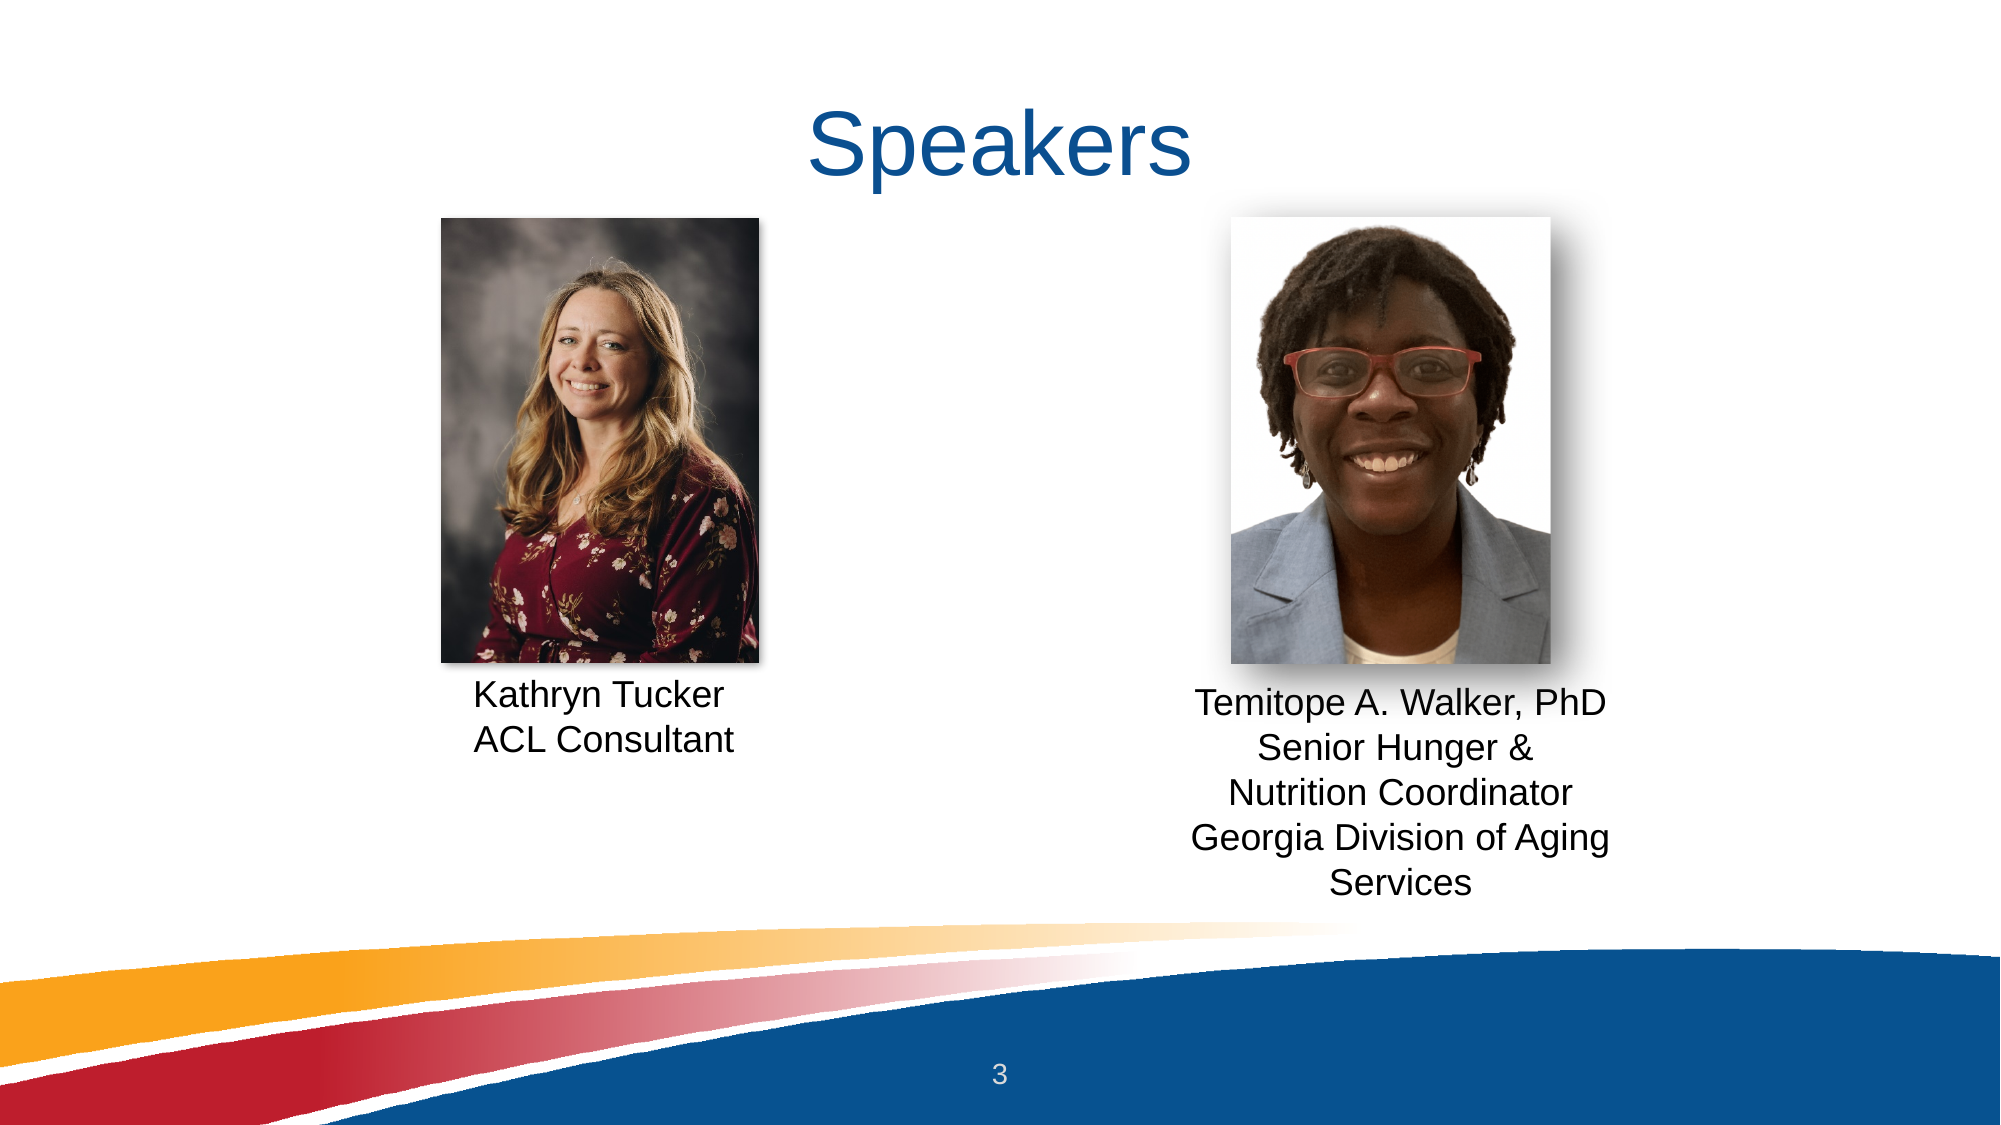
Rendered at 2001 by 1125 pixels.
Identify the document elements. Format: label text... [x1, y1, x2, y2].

picture [1231, 217, 1551, 665]
text_box Temitope A. Walker, PhD Senior Hunger & Nutrition Coordinator Georgia Division of Aging Services [1154, 670, 1647, 911]
picture [441, 218, 759, 663]
text_box Kathryn Tucker ACL Consultant [441, 662, 767, 768]
picture [0, 887, 2000, 1125]
slide_number 3 [766, 1042, 1234, 1103]
title Speakers [99, 45, 1900, 233]
